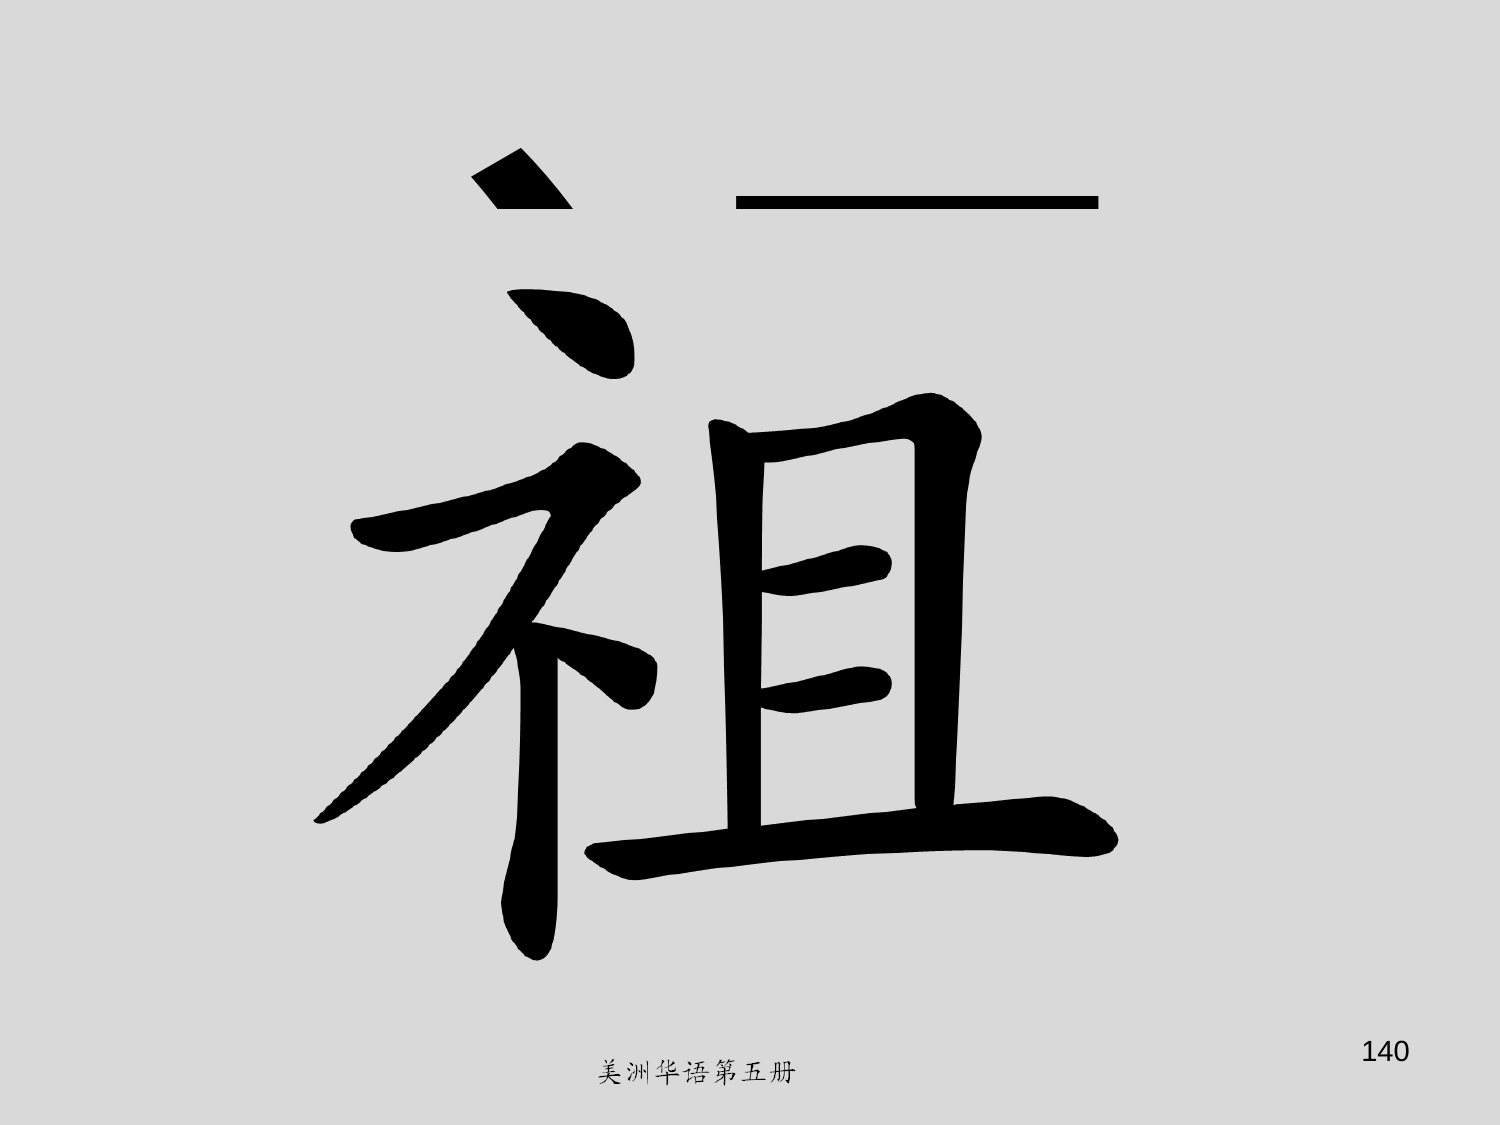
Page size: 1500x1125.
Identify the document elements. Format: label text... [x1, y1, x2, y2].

picture [237, 209, 1216, 1121]
text_box 祖 [124, 0, 1413, 1065]
slide_number 140 [1219, 1024, 1426, 1103]
